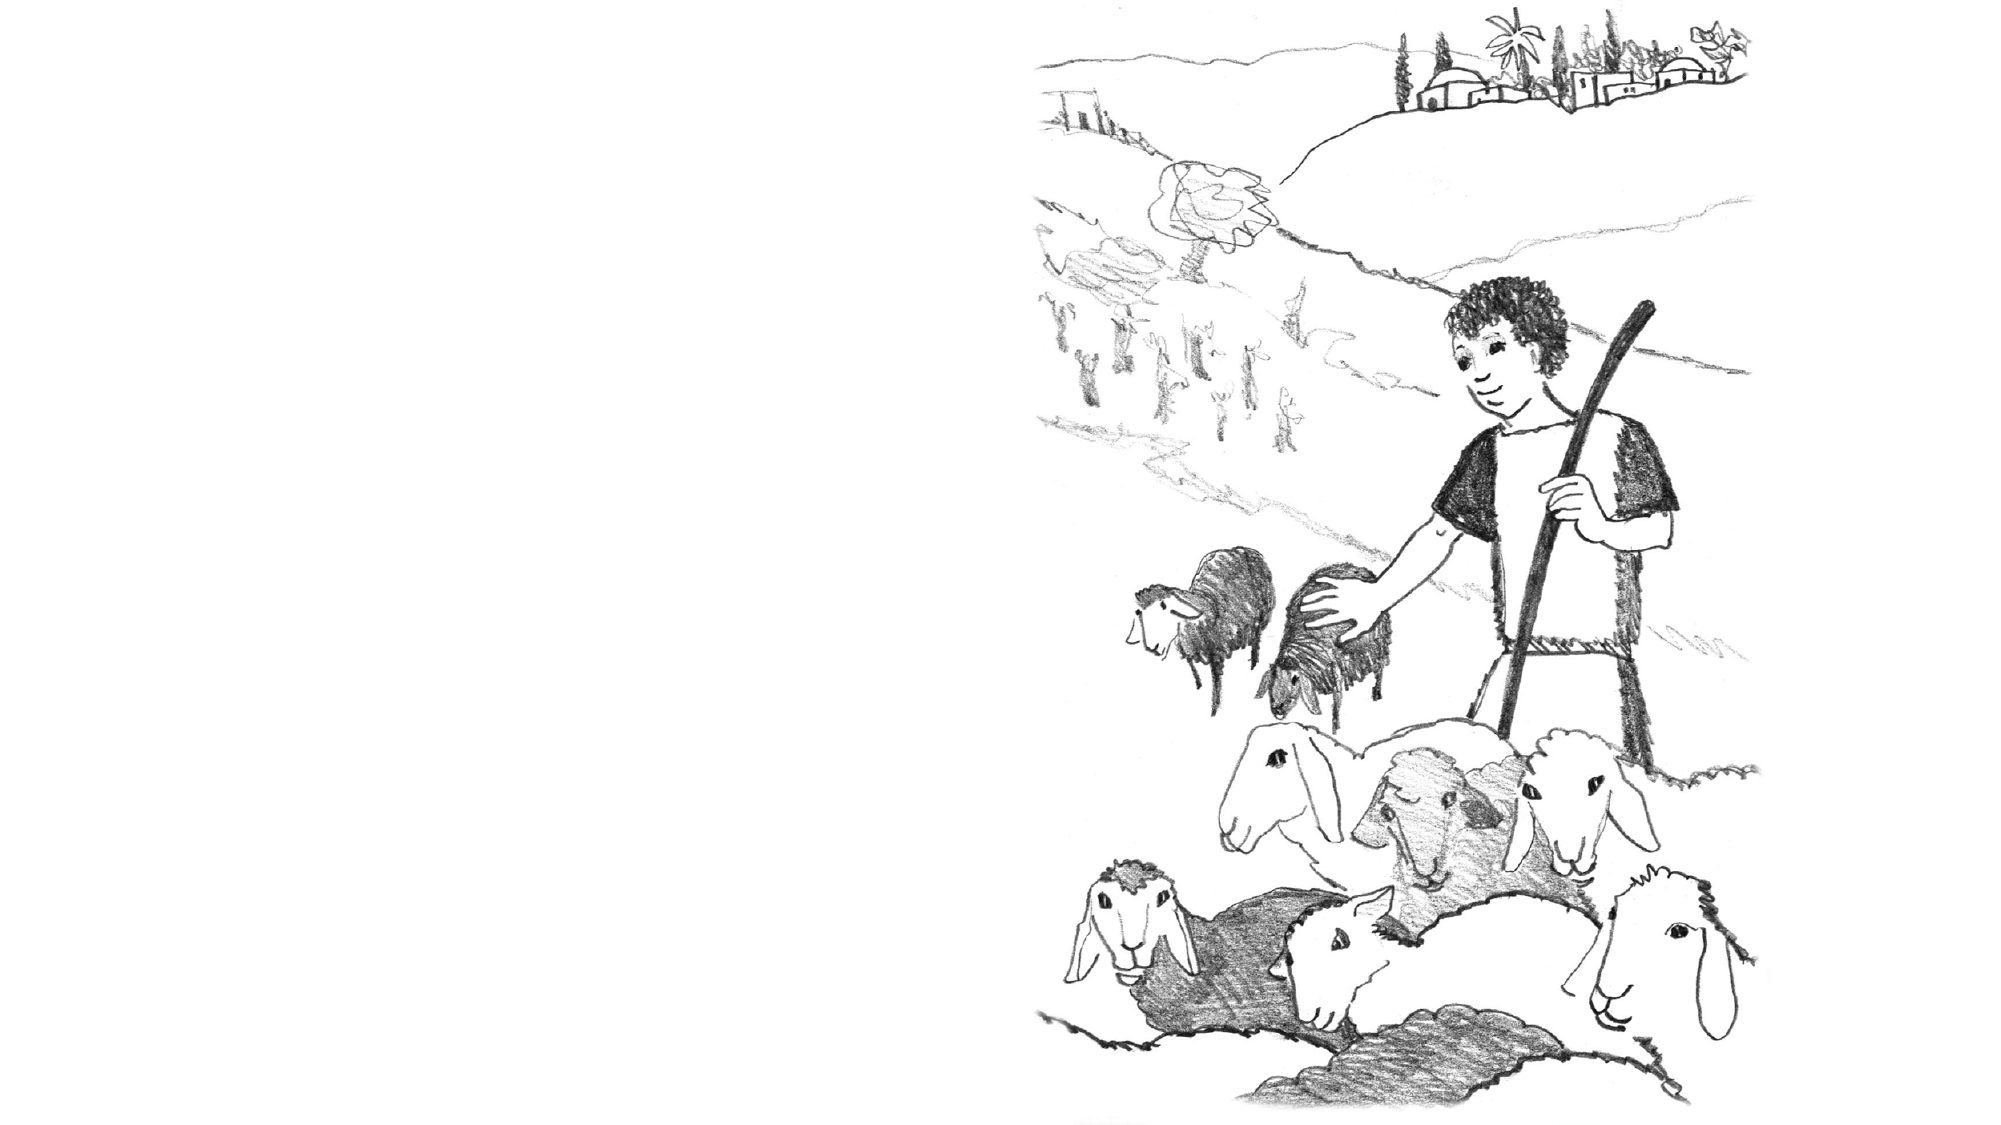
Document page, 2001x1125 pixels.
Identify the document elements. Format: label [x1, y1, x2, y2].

picture [1022, 0, 1779, 1125]
